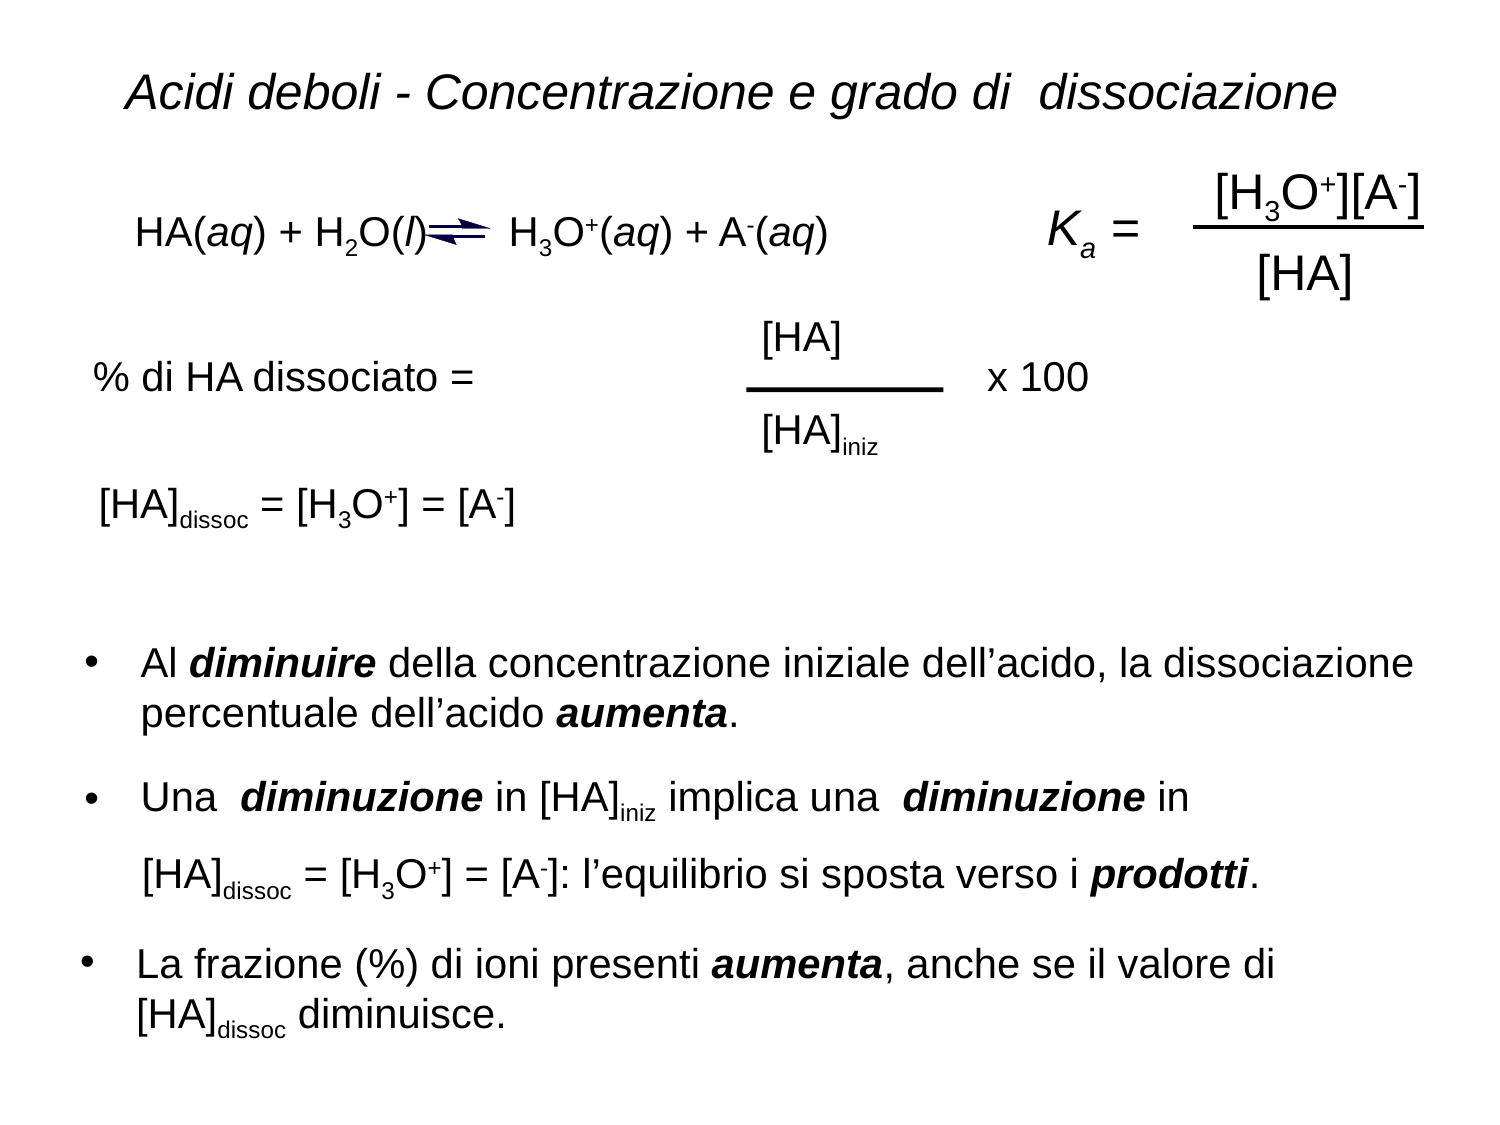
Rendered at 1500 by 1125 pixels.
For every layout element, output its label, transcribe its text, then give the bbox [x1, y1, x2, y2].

text_box Una diminuzione in [HA]iniz implica una diminuzione in [HA]dissoc = [H3O+] = [A-]: l’equilibrio si sposta verso i prodotti. [69, 761, 1444, 912]
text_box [1030, 151, 1444, 302]
text_box La frazione (%) di ioni presenti aumenta, anche se il valore di [HA]dissoc diminuisce. [65, 928, 1444, 1051]
text_box Acidi deboli - Concentrazione e grado di dissociazione [19, 50, 1445, 129]
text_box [114, 197, 850, 264]
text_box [77, 301, 1163, 462]
text_box Al diminuire della concentrazione iniziale dell’acido, la dissociazione percentuale dell’acido aumenta. [69, 628, 1433, 744]
text_box [HA]dissoc = [H3O+] = [A-] [83, 471, 834, 541]
